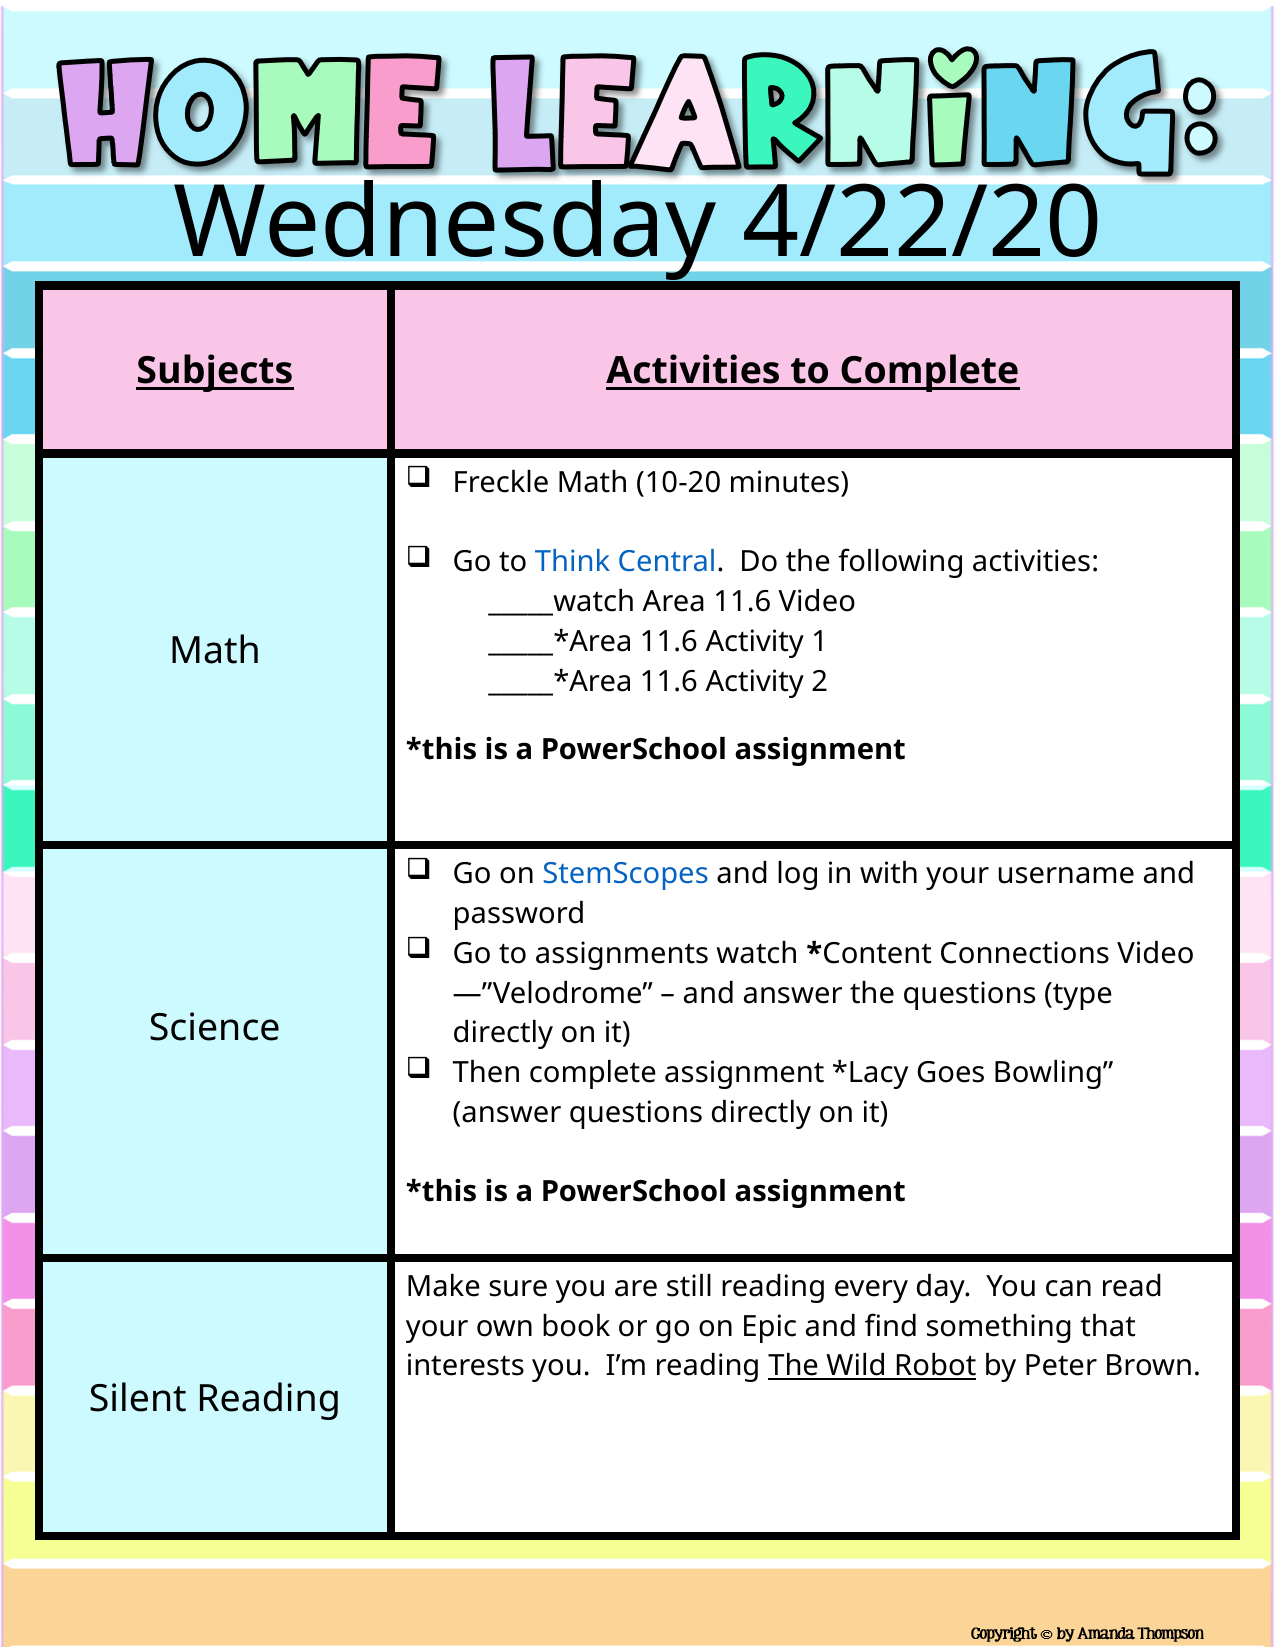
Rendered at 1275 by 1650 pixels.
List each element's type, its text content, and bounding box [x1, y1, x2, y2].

picture [0, 0, 1275, 1650]
table_header Subjects [43, 290, 387, 449]
table_cell Silent Reading [43, 1262, 387, 1532]
text_box Wednesday 4/22/20 [39, 149, 1264, 284]
table_cell Math [43, 458, 387, 841]
table_cell Go on StemScopes and log in with your username and password Go to assignments watch *Content Connections Video—”Velodrome” – and answer the questions (type directly on it) Then complete assignment *Lacy Goes Bowling” (answer questions directly on it) *this is a PowerSchool assignment [395, 849, 1232, 1254]
table_cell Freckle Math (10-20 minutes) Go to Think Central. Do the following activities: _____watch Area 11.6 Video _____*Area 11.6 Activity 1 _____*Area 11.6 Activity 2 *this is a PowerSchool assignment [395, 458, 1232, 841]
table_header Activities to Complete [395, 290, 1232, 449]
table_cell Make sure you are still reading every day. You can read your own book or go on Epic and find something that interests you. I’m reading The Wild Robot by Peter Brown. [395, 1262, 1232, 1532]
table_cell Science [43, 849, 387, 1254]
